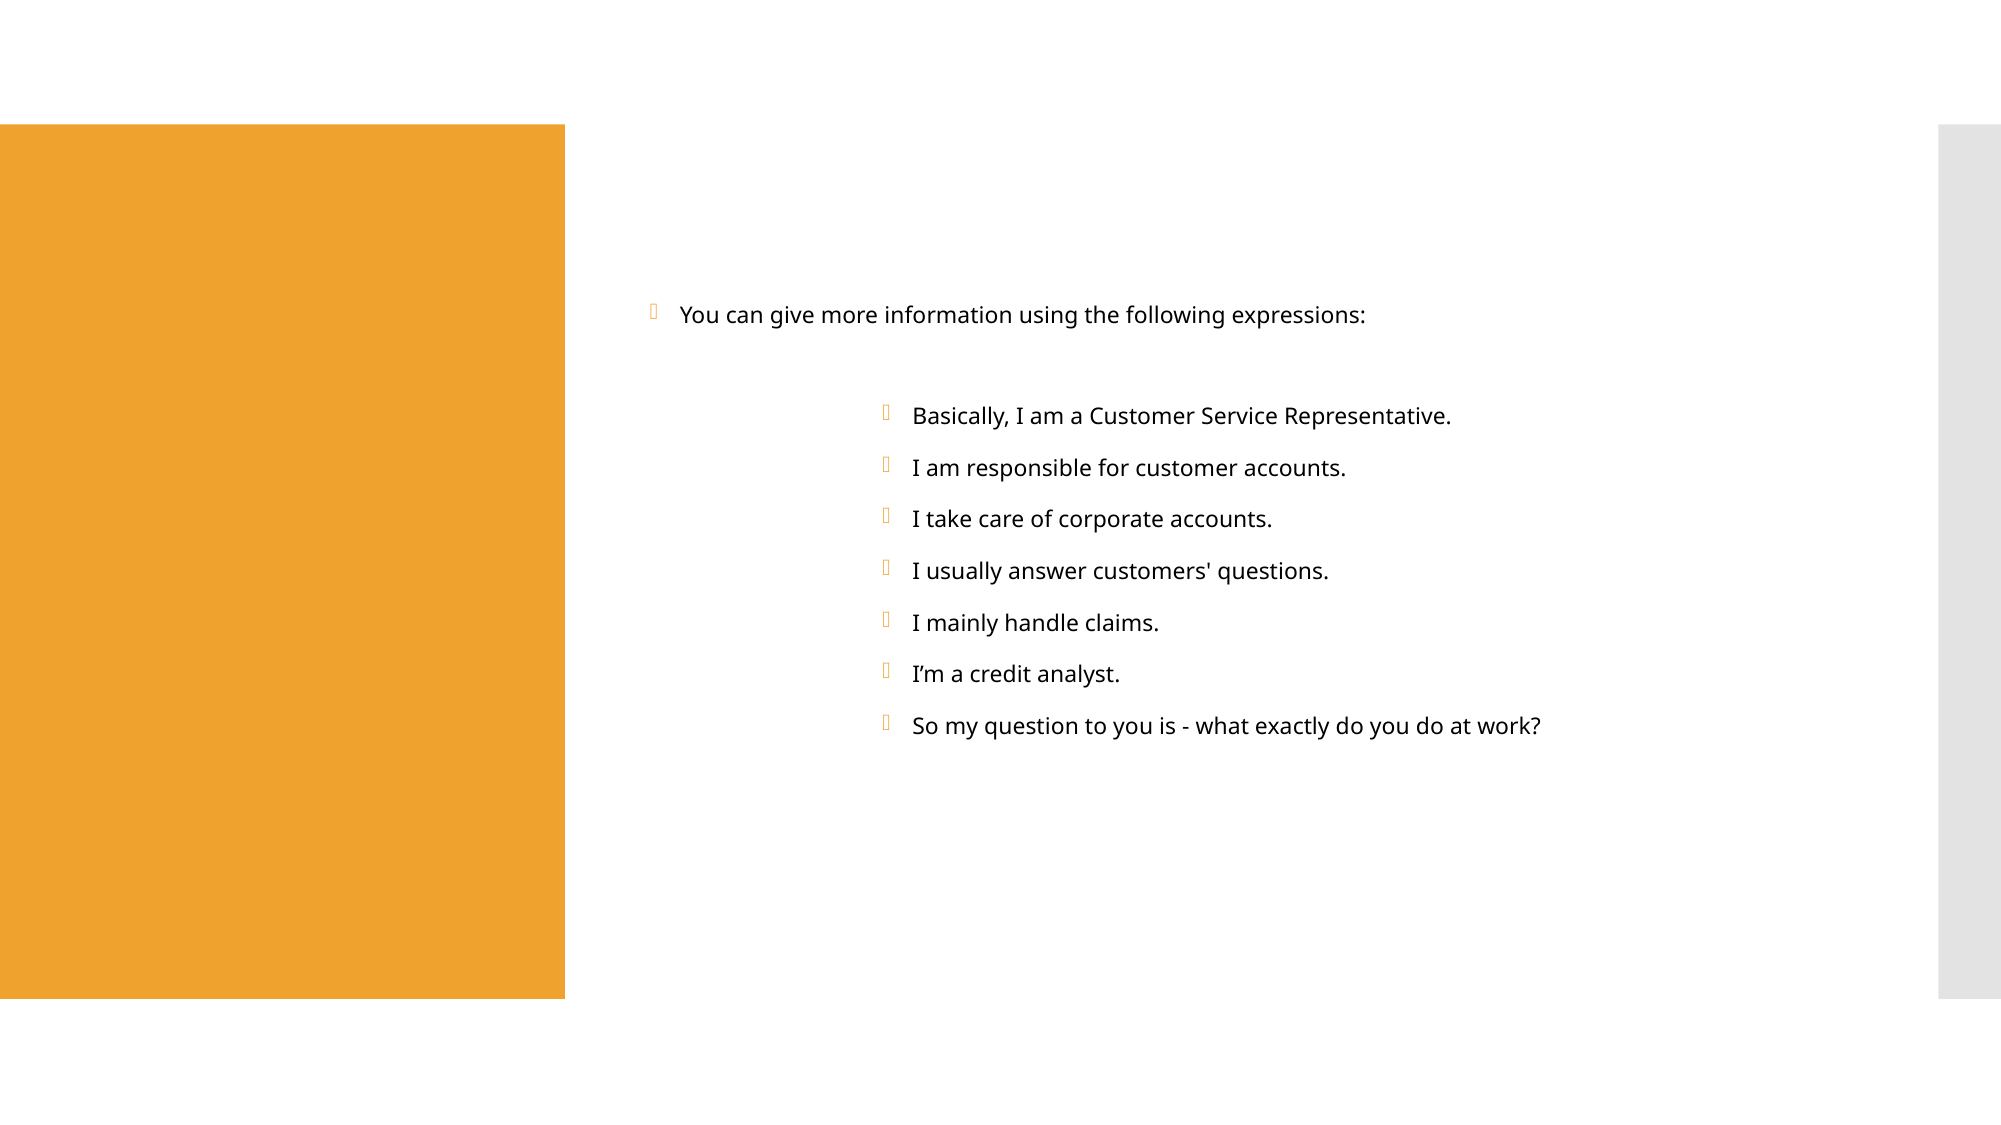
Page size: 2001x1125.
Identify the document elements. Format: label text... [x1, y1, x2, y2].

list You can give more information using the following expressions: Basically, I am a Customer Service Representative. I am responsible for customer accounts. I take care of corporate accounts. I usually answer customers' questions. I mainly handle claims. I’m a credit analyst. So my question to you is - what exactly do you do at work? [634, 141, 1835, 982]
